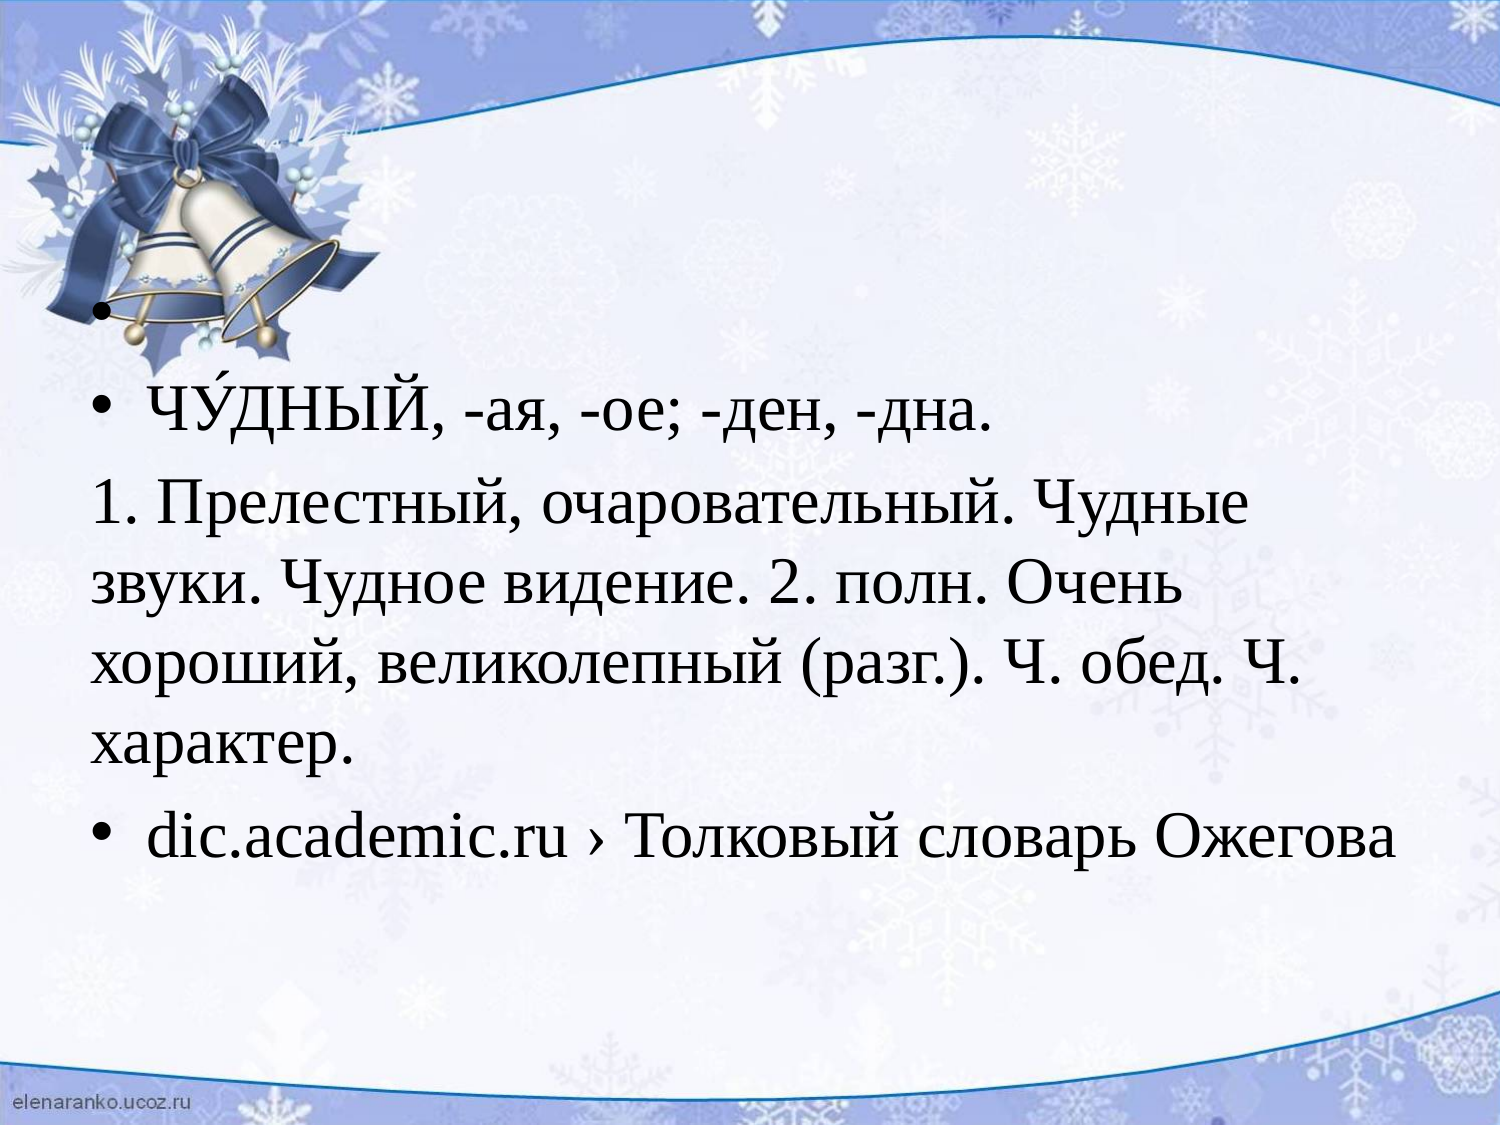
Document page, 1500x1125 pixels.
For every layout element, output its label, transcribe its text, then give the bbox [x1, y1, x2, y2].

picture [0, 0, 1500, 1125]
list ЧУ́ДНЫЙ, -ая, -ое; -ден, -дна. 1. Прелестный, очаровательный. Чудные звуки. Чудное видение. 2. полн. Очень хороший, великолепный (разг.). Ч. обед. Ч. характер. dic.academic.ru › Толковый словарь Ожегова [75, 262, 1425, 1005]
